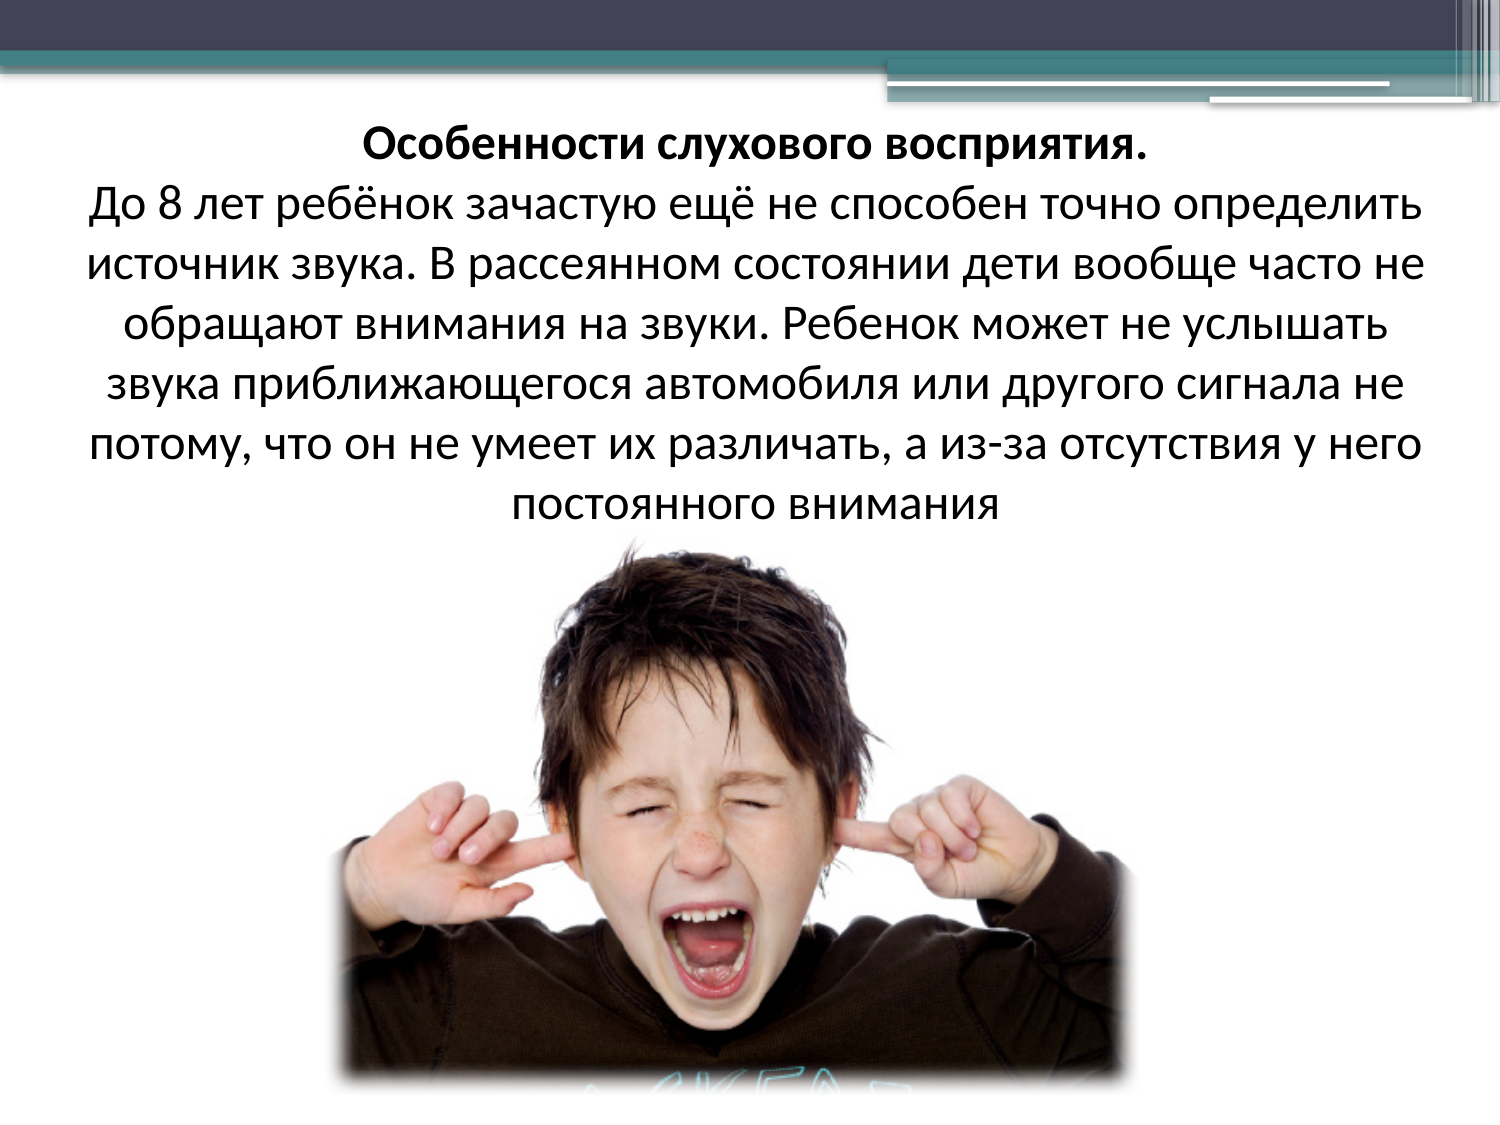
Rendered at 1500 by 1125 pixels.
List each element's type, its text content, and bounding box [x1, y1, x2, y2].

list Особенности слухового восприятия. До 8 лет ребёнок зачастую ещё не способен точно определить источник звука. В рассеянном состоянии дети вообще часто не обращают внимания на звуки. Ребенок может не услышать звука приближающегося автомобиля или другого сигнала не потому, что он не умеет их различать, а из-за отсутствия у него постоянного внимания [52, 101, 1459, 551]
picture [324, 526, 1140, 1097]
